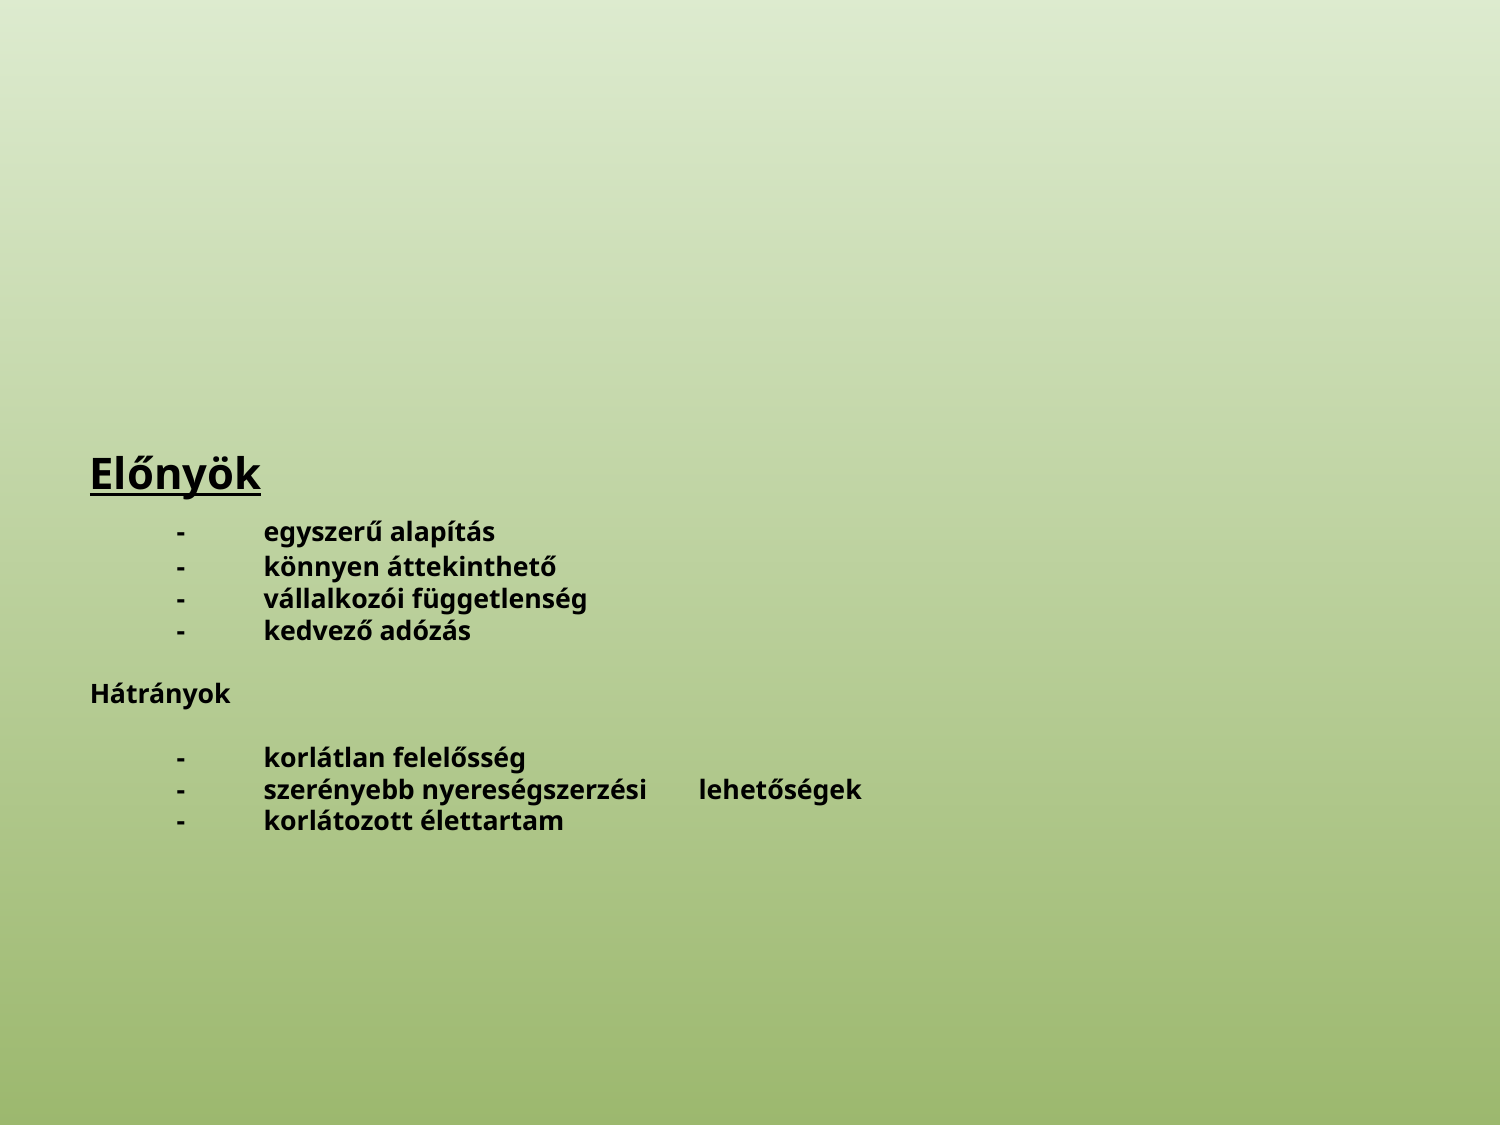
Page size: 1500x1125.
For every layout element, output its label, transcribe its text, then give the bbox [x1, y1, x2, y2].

title Előnyök - egyszerű alapítás - könnyen áttekinthető - vállalkozói függetlenség - kedvező adózás Hátrányok - korlátlan felelősség - szerényebb nyereségszerzési lehetőségek - korlátozott élettartam [75, 62, 1425, 1035]
